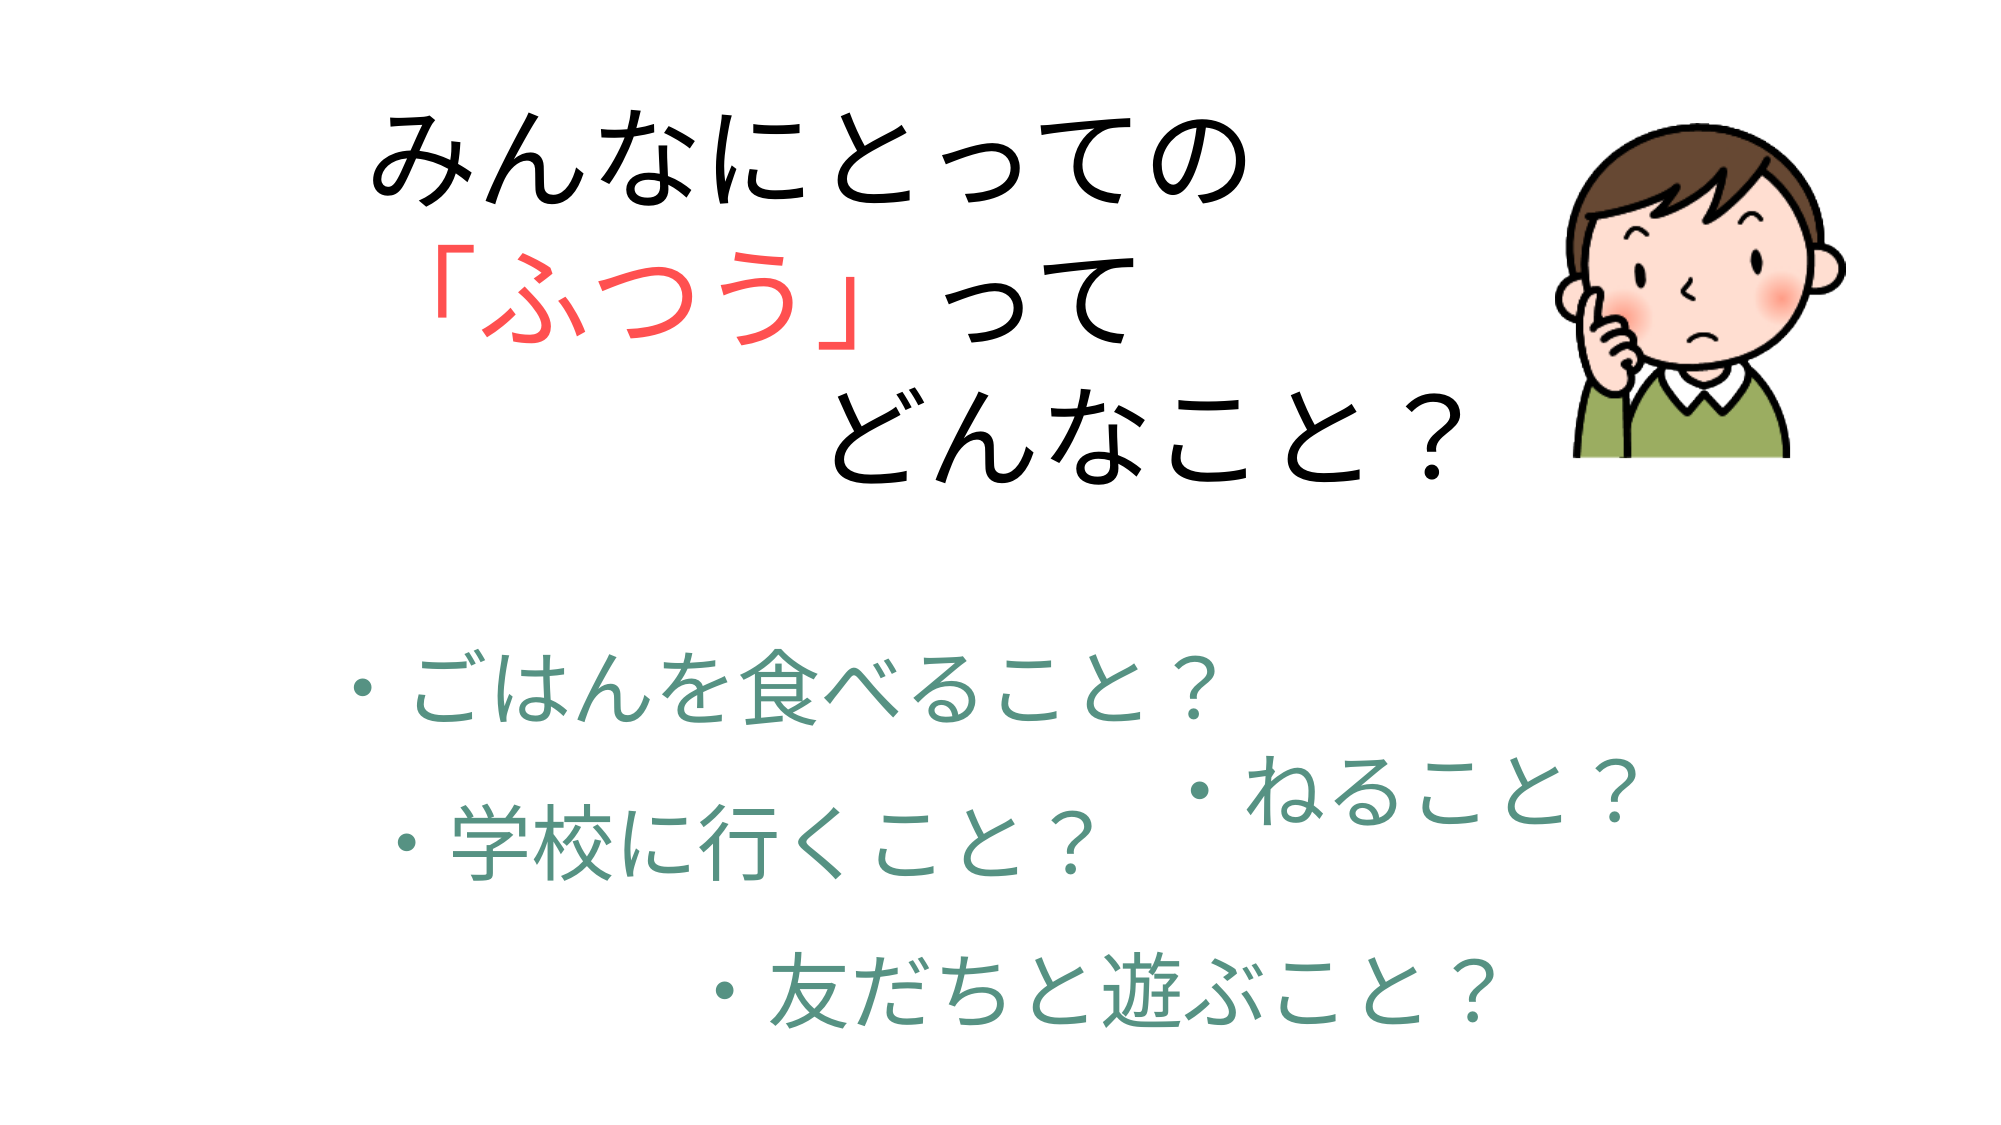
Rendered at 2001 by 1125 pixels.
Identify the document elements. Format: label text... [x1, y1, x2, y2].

picture [1555, 123, 1846, 463]
text_box ・ごはんを食べること？ [306, 645, 1355, 744]
text_box ・ねること？ [1144, 748, 1698, 847]
text_box ・学校に行くこと？ [350, 800, 1164, 899]
text_box みんなにとっての 「ふつう」って どんなこと？ [350, 132, 1556, 510]
text_box ・友だちと遊ぶこと？ [669, 948, 1623, 1047]
